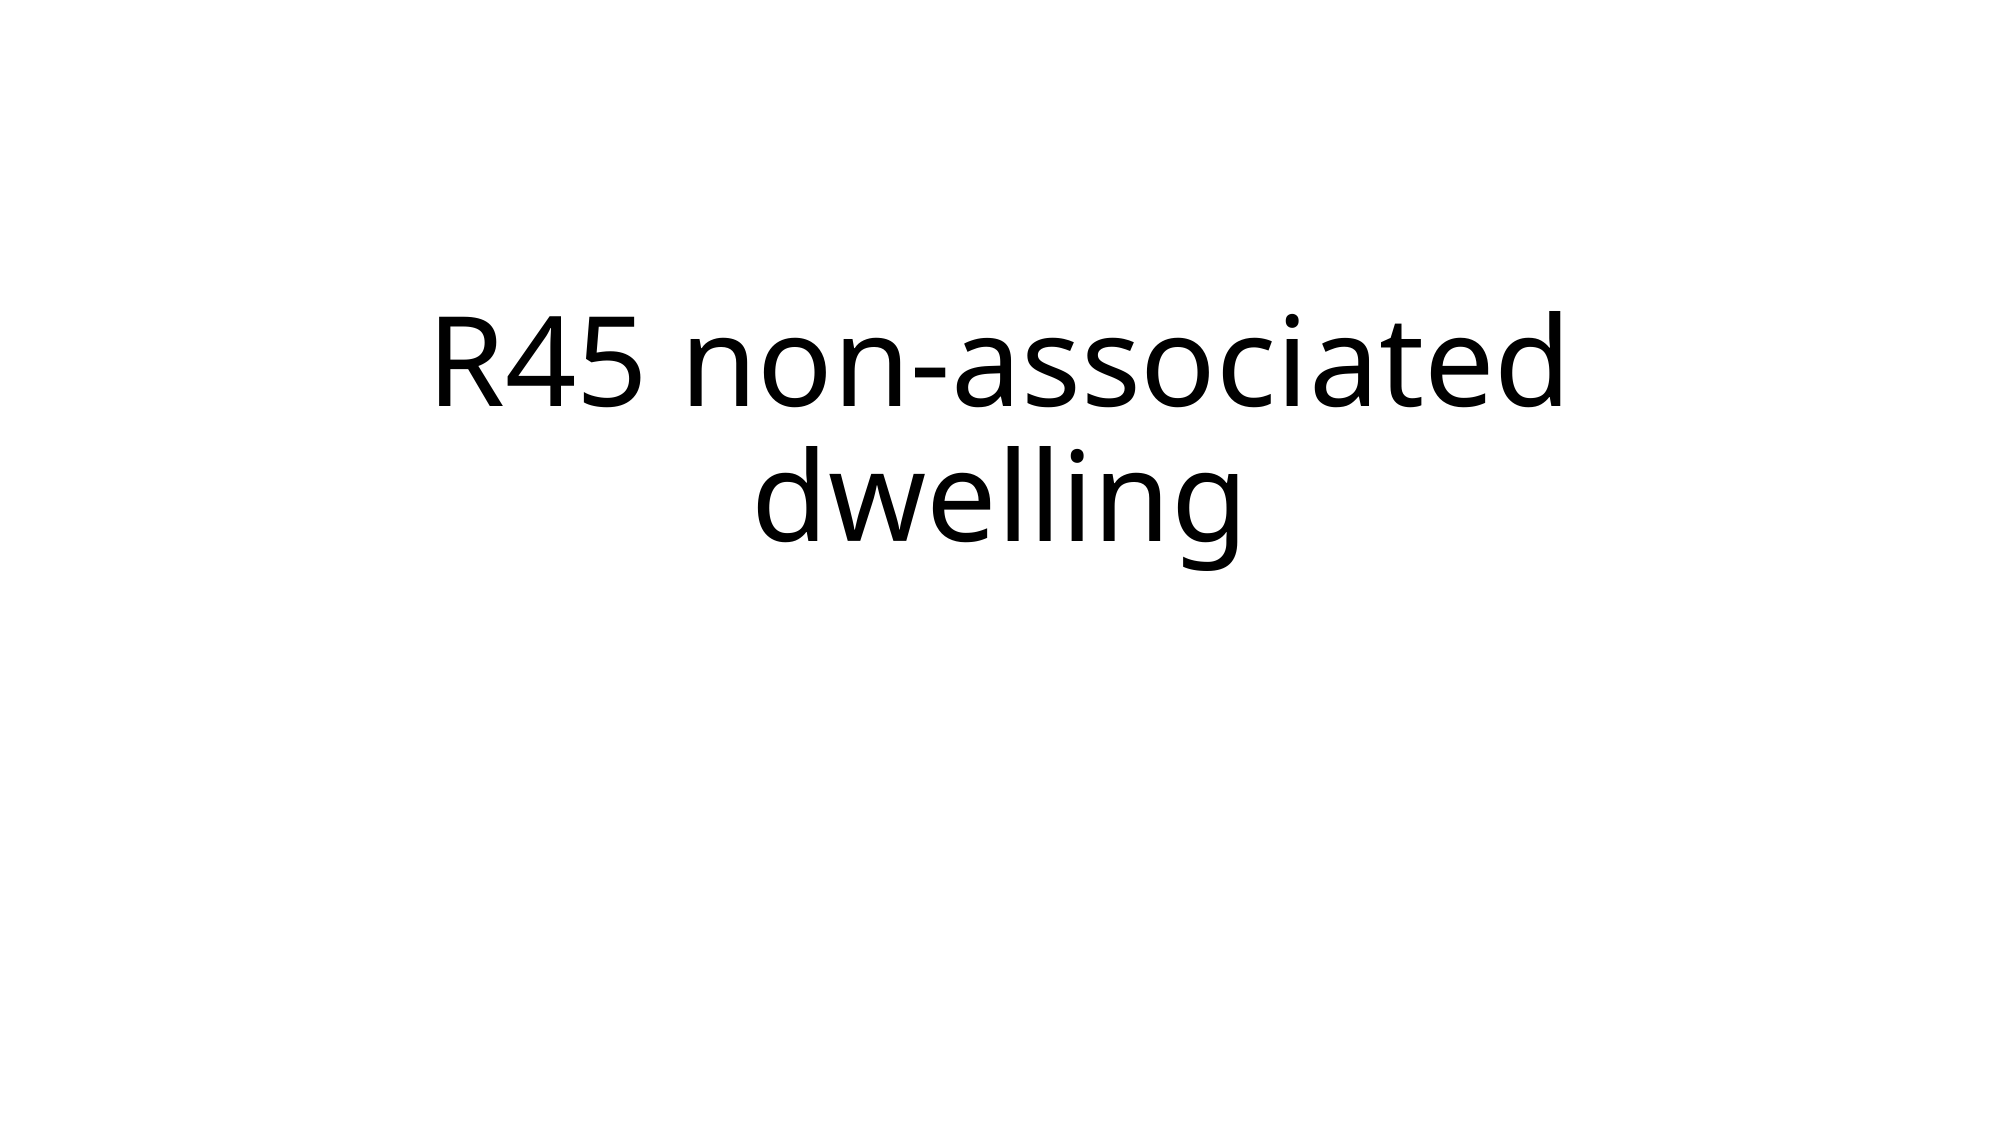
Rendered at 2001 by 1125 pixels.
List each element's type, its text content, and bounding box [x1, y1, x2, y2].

title R45 non-associated dwelling [249, 184, 1750, 576]
